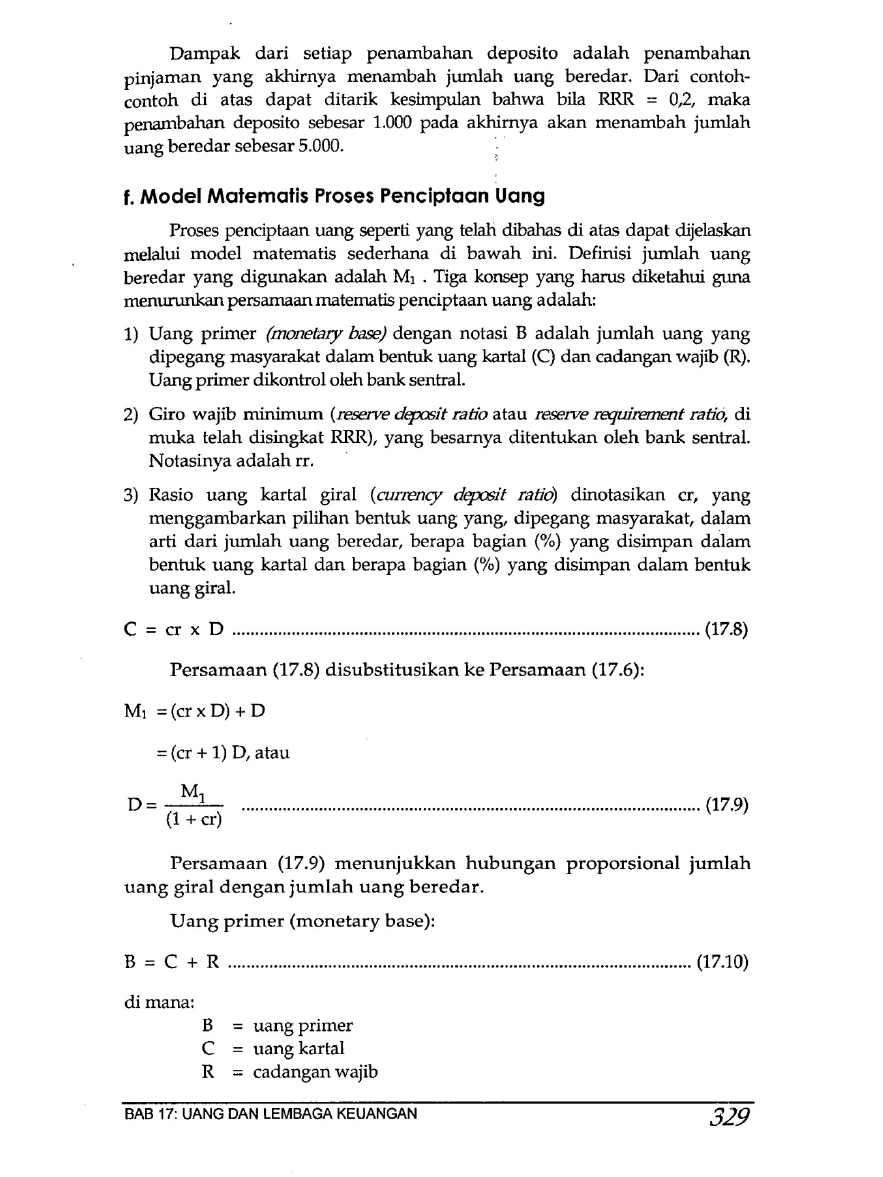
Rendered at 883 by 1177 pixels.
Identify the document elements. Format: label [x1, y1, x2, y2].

picture [66, 0, 816, 1176]
